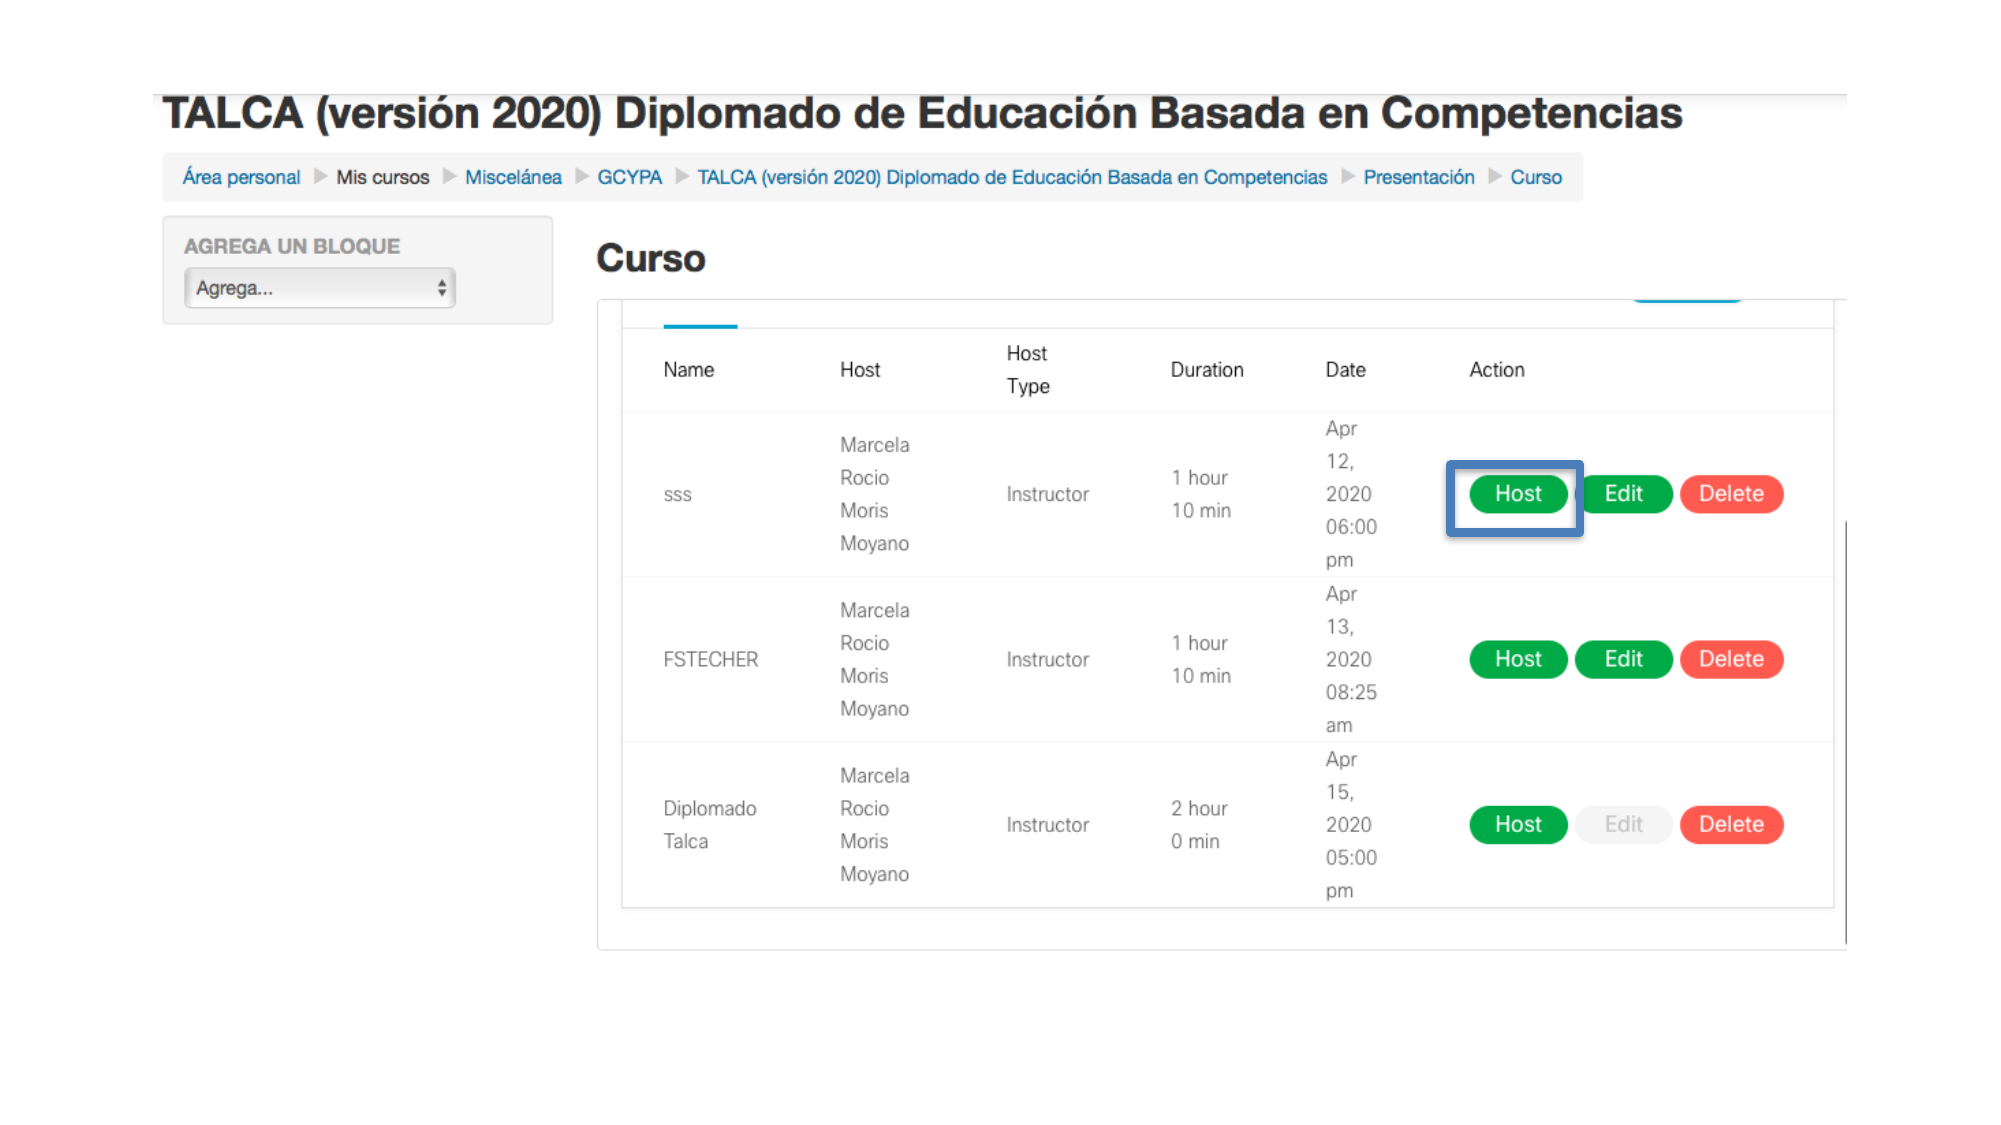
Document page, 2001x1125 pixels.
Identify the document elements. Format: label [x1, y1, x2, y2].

picture [153, 94, 1847, 955]
